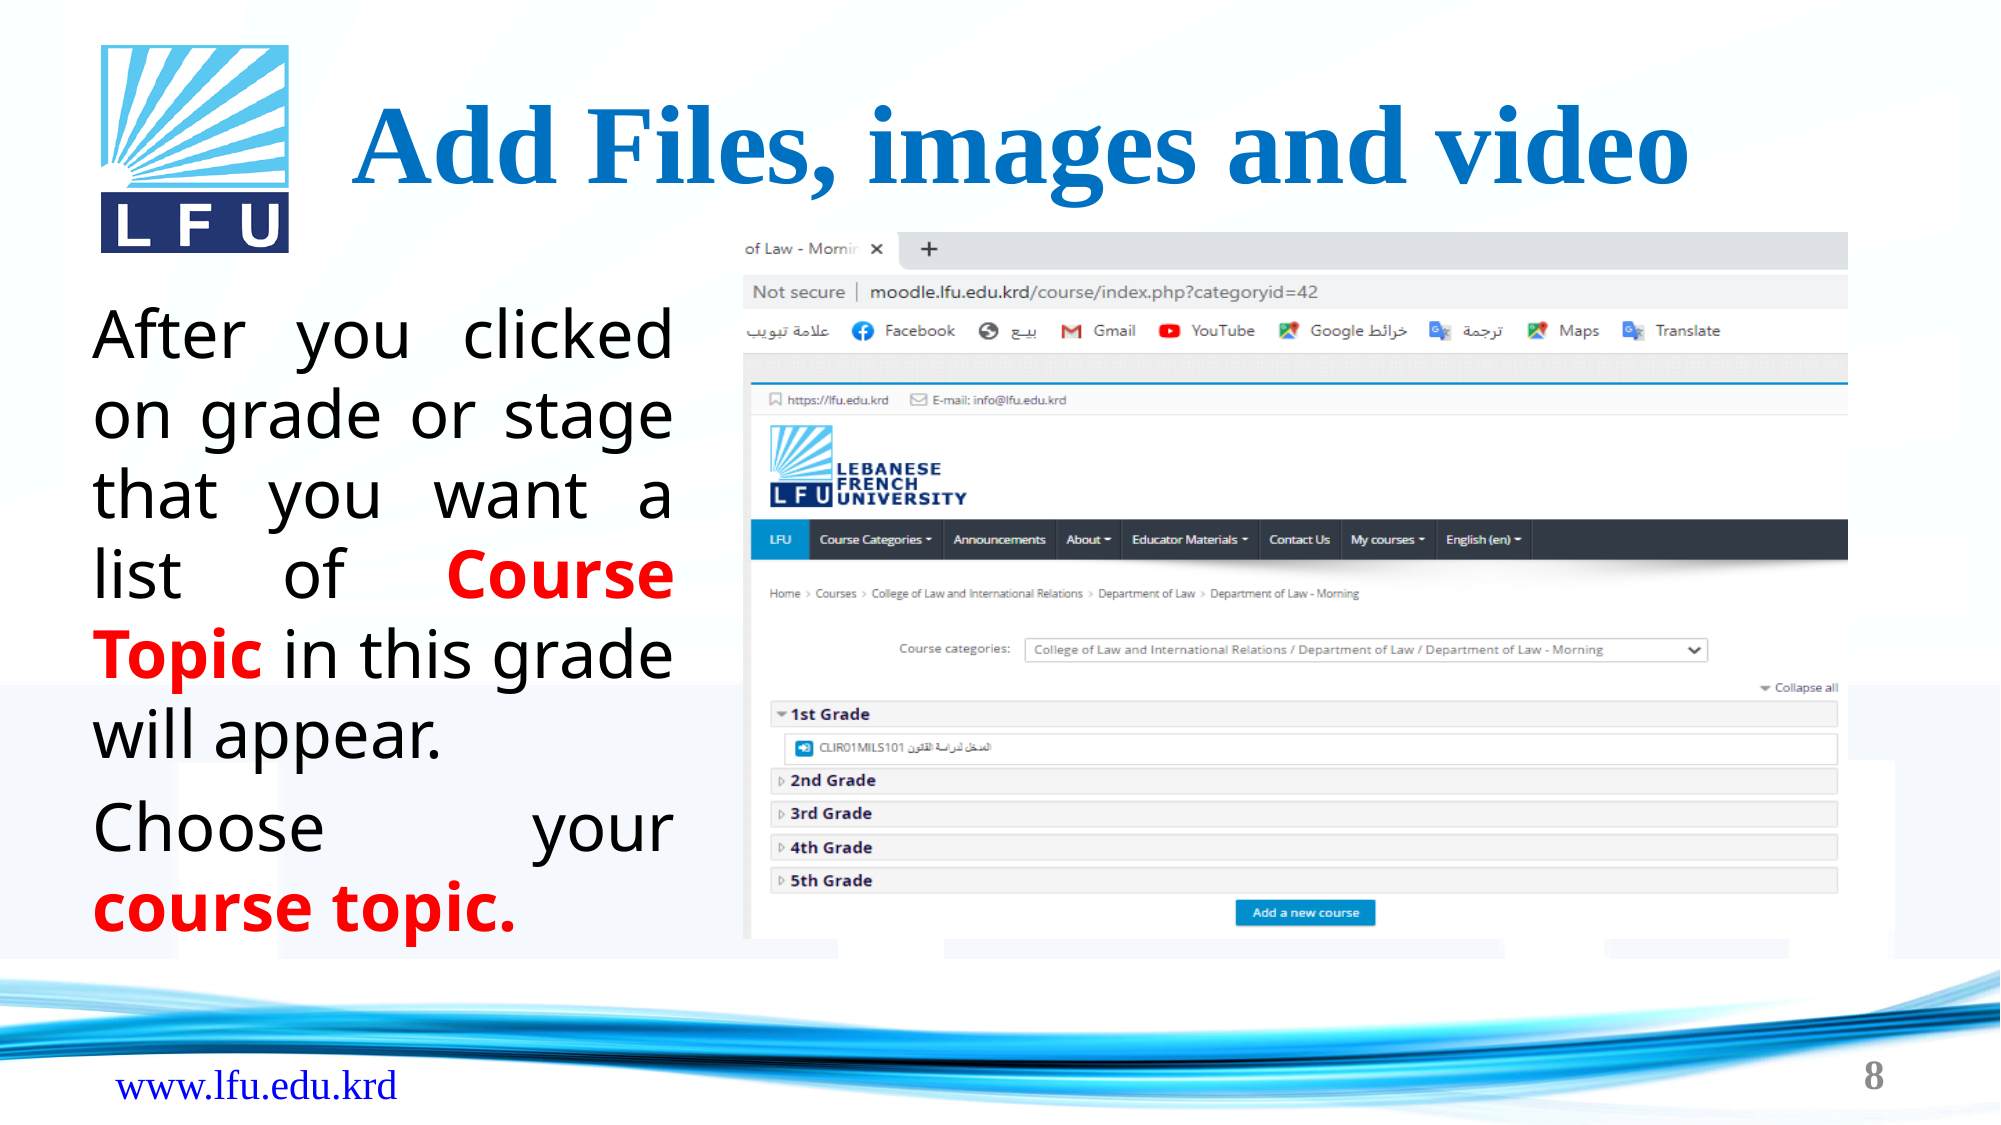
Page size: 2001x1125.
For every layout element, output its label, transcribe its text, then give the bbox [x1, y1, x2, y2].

picture [0, 959, 2000, 1125]
slide_number 8 [1433, 1042, 1900, 1103]
picture [101, 233, 289, 253]
list After you clicked on grade or stage that you want a list of Course Topic in this grade will appear. Choose your course topic. [77, 284, 691, 991]
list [742, 232, 1848, 939]
title Add Files, images and video [99, 45, 1900, 233]
